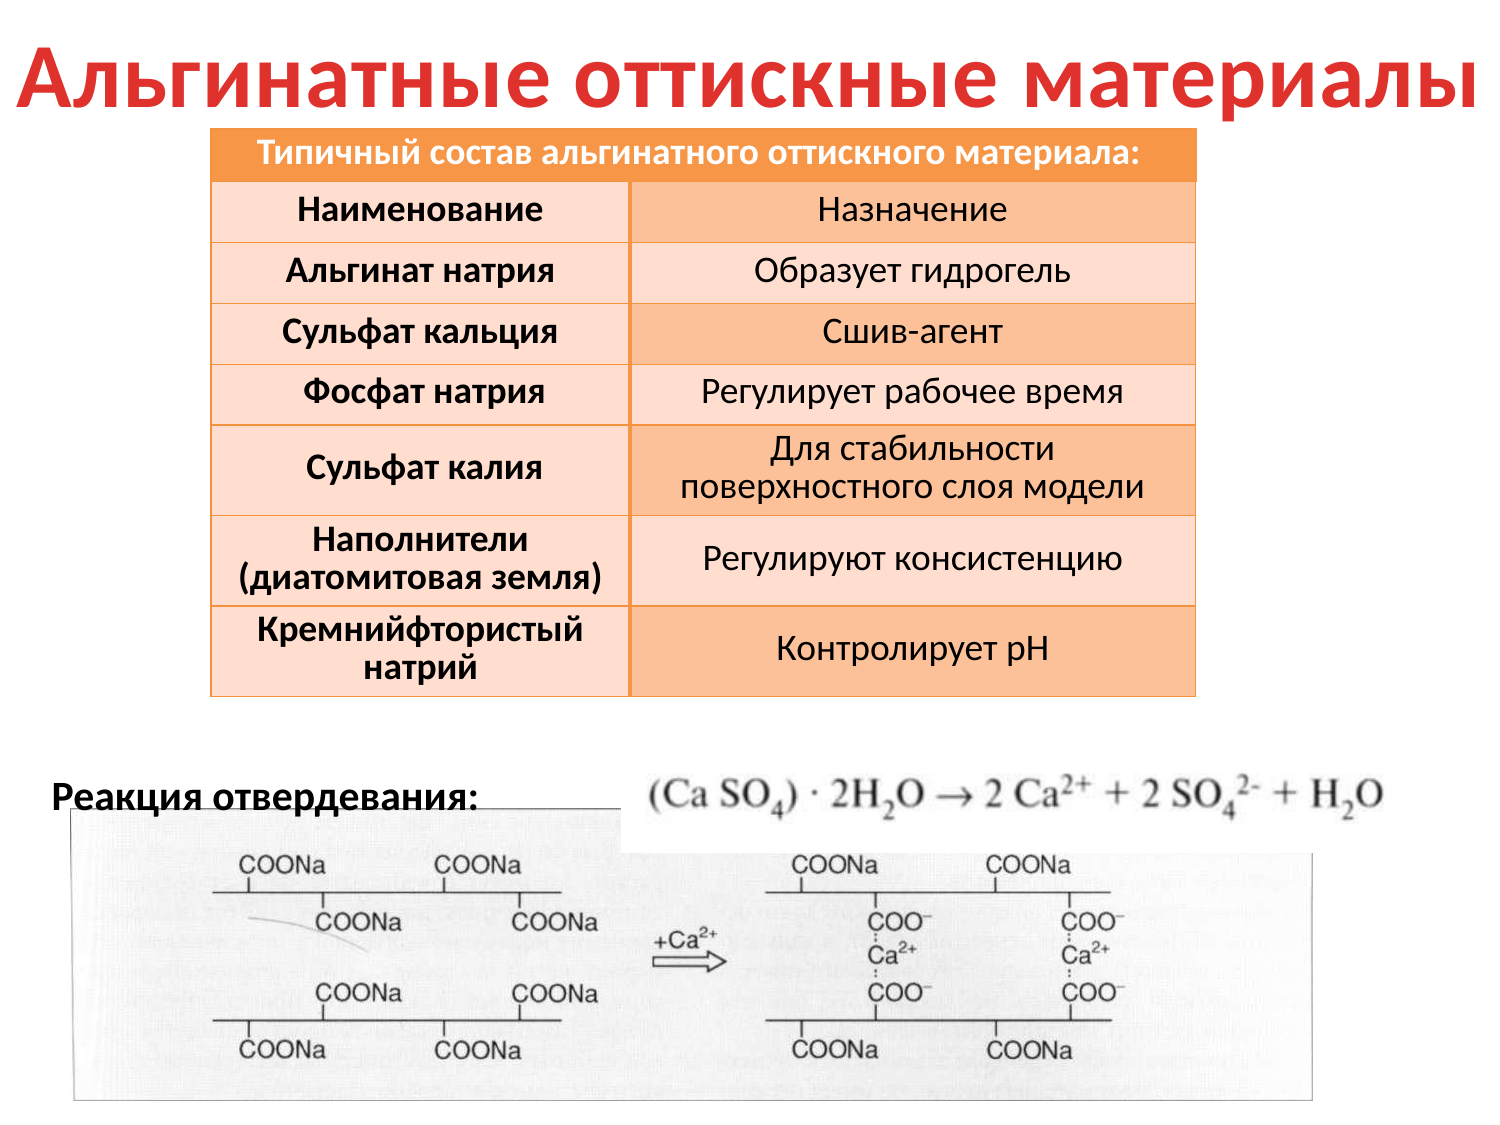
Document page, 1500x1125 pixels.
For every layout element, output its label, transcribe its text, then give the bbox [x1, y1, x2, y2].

table_cell Наполнители (диатомитовая земля) [212, 516, 628, 605]
title Альгинатные оттискные материалы [0, 0, 1500, 143]
table_cell Альгинат натрия [212, 243, 628, 303]
text_box Реакция отвердевания: [36, 761, 495, 827]
table_cell Назначение [632, 182, 1195, 242]
picture [70, 761, 1437, 1101]
table_cell Фосфат натрия [212, 365, 628, 424]
table_cell Регулируют консистенцию [632, 516, 1195, 605]
table_cell Сульфат калия [212, 426, 628, 515]
table_cell Кремнийфтористый натрий [212, 607, 628, 696]
table_header Типичный состав альгинатного оттискного материала: [212, 130, 1193, 181]
table_cell Контролирует рН [632, 607, 1195, 696]
table_cell Для стабильности поверхностного слоя модели [632, 426, 1195, 515]
table_cell Регулирует рабочее время [632, 365, 1195, 424]
table_cell Образует гидрогель [632, 243, 1195, 303]
table_cell Сульфат кальция [212, 304, 628, 364]
table_cell Сшив-агент [632, 304, 1195, 364]
table_cell Наименование [212, 182, 628, 242]
